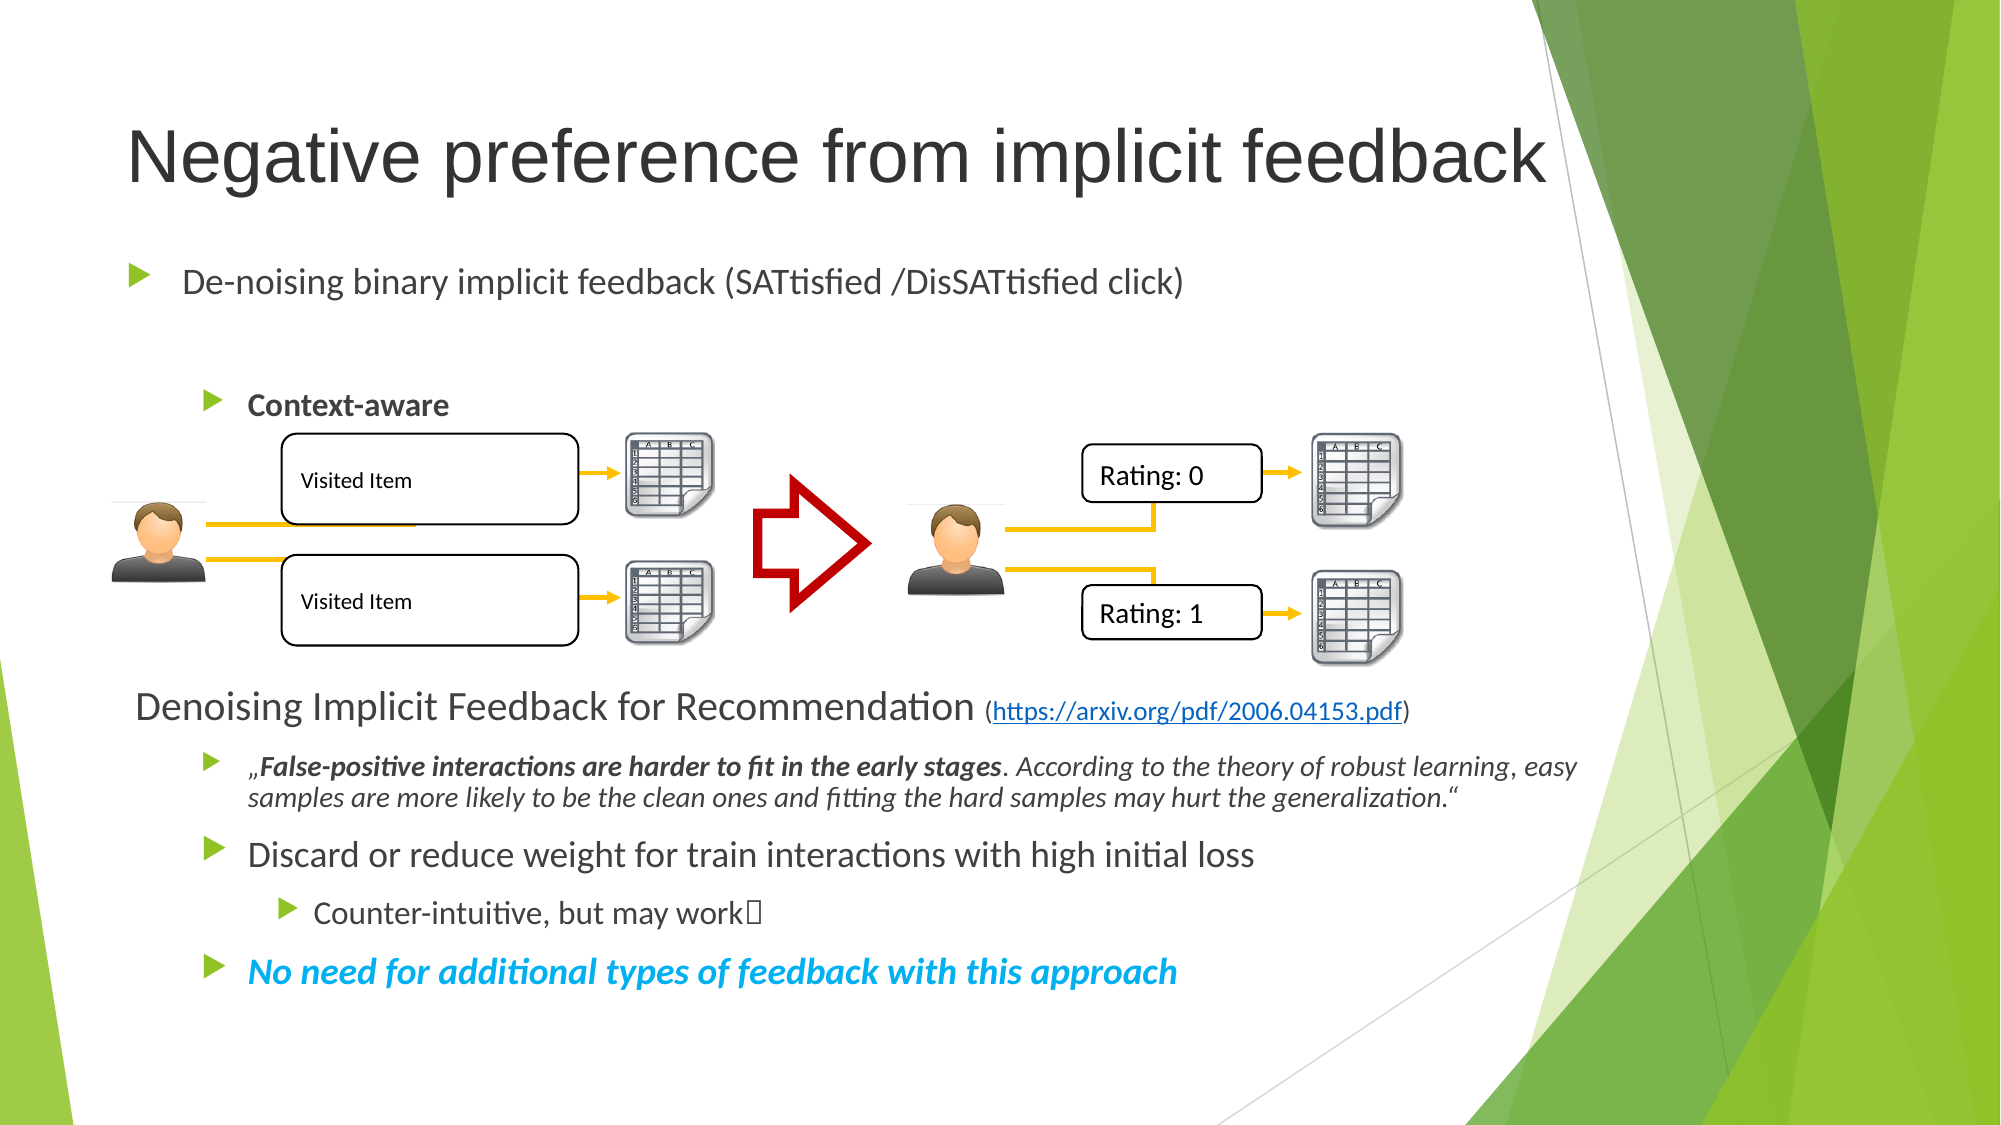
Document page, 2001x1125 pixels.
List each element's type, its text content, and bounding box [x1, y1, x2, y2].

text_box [110, 428, 716, 646]
text_box [756, 481, 867, 606]
list De-noising binary implicit feedback (SATtisfied /DisSATtisfied click) Context-aware Denoising Implicit Feedback for Recommendation (https://arxiv.org/pdf/2006.04153.pdf) „False-positive interactions are harder to fit in the early stages. According to the theory of robust learning, easy samples are more likely to be the clean ones and fitting the hard samples may hurt the generalization.“ Discard or reduce weight for train interactions with high initial loss Counter-intuitive, but may work No need for additional types of feedback with this approach [111, 249, 1637, 1084]
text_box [907, 428, 1404, 667]
title Negative preference from implicit feedback [111, 99, 1837, 317]
